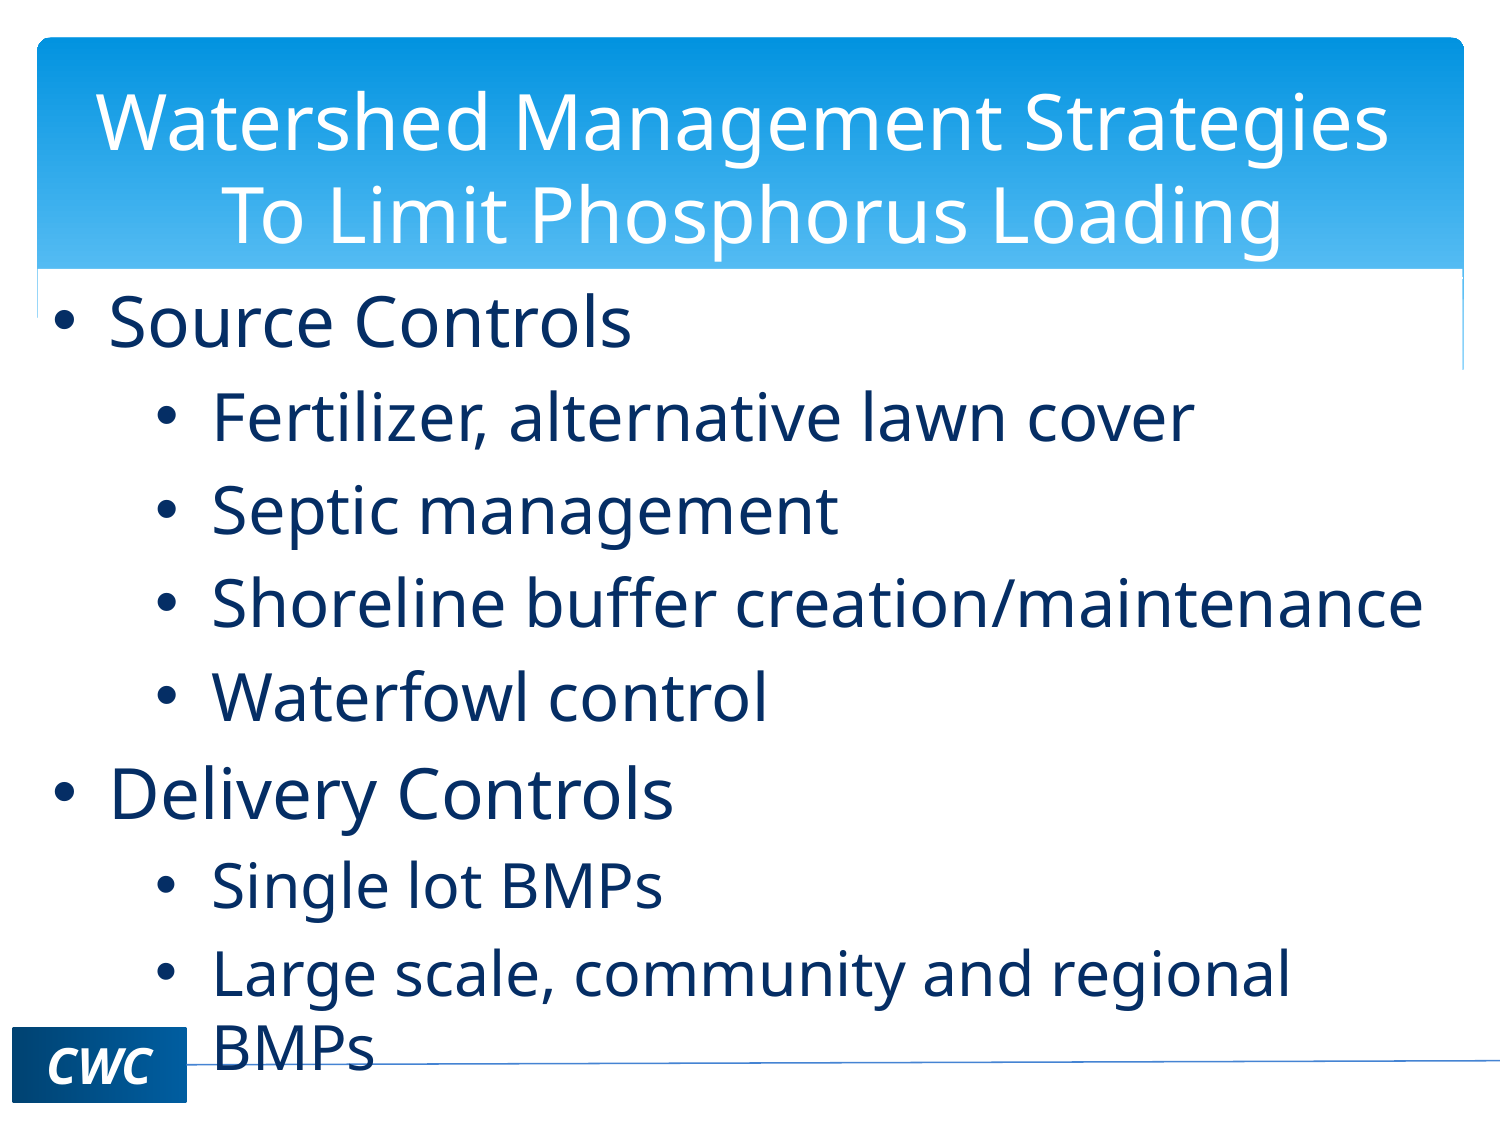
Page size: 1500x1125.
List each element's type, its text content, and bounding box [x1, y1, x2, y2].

title Watershed Management Strategies To Limit Phosphorus Loading [37, 63, 1450, 269]
list Source Controls Fertilizer, alternative lawn cover Septic management Shoreline buffer creation/maintenance Waterfowl control Delivery Controls Single lot BMPs Large scale, community and regional BMPs [37, 268, 1463, 957]
